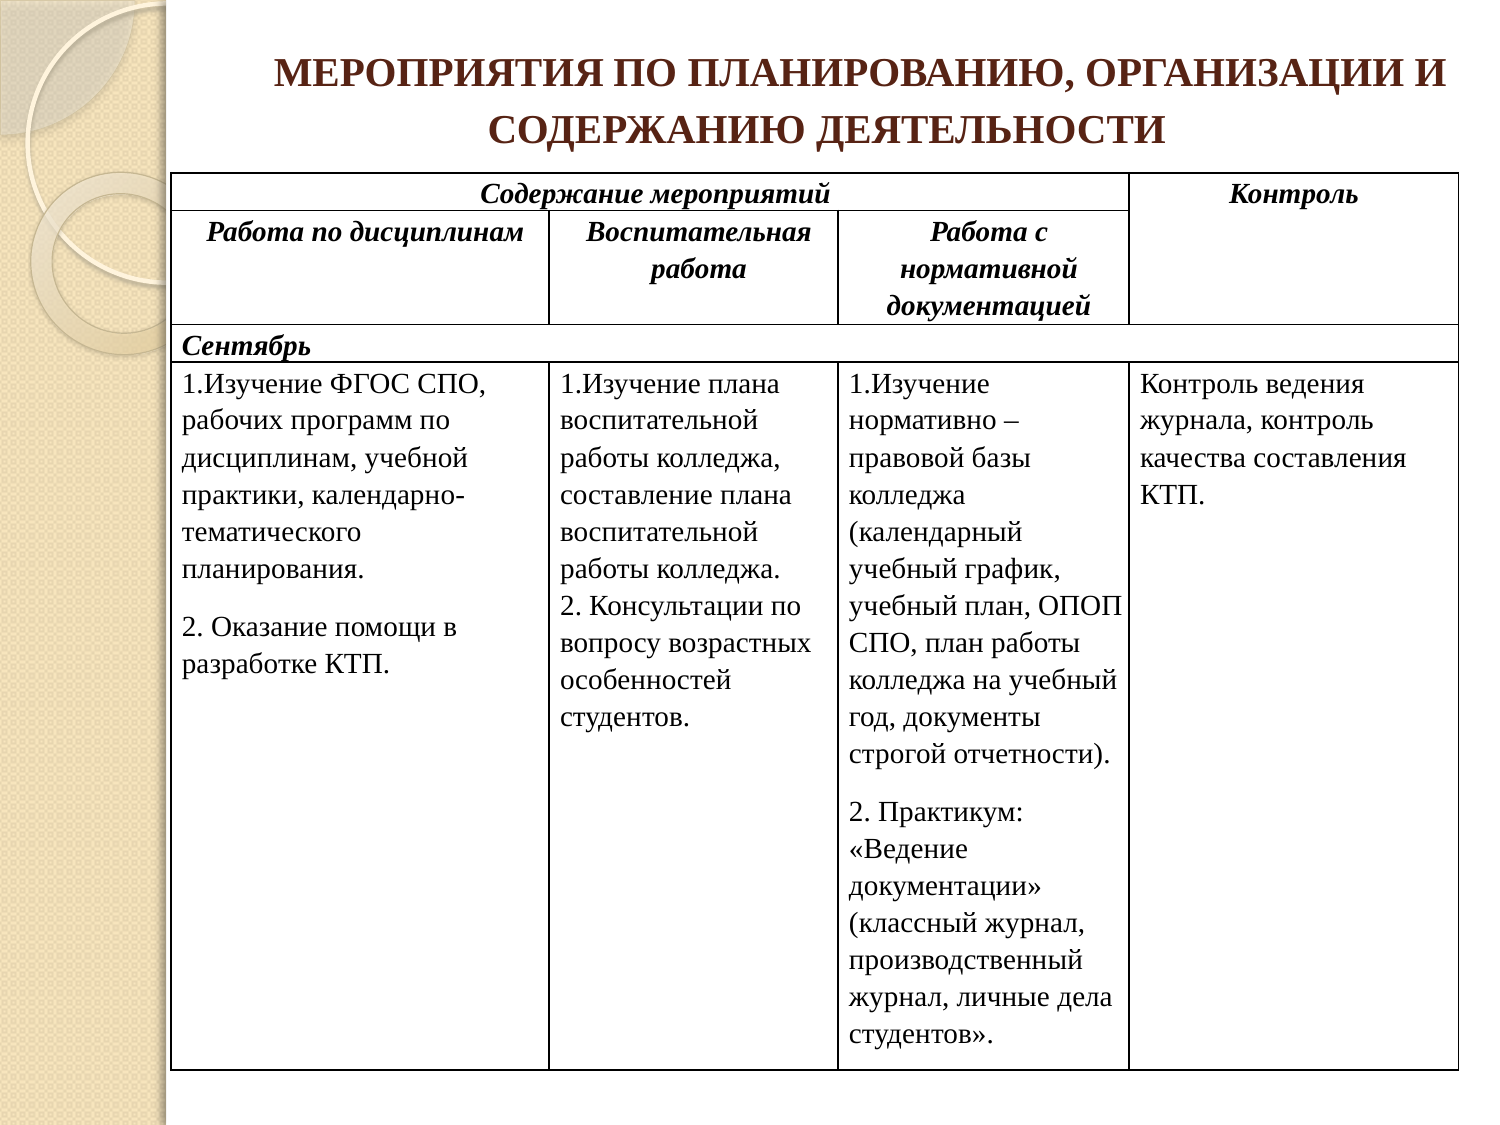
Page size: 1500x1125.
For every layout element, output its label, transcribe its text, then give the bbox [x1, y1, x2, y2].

table_header Контроль [1130, 174, 1458, 324]
table_cell 1.Изучение нормативно – правовой базы колледжа (календарный учебный график, учебный план, ОПОП СПО, план работы колледжа на учебный год, документы строгой отчетности). 2. Практикум: «Ведение документации» (классный журнал, производственный журнал, личные дела студентов». [839, 363, 1128, 1069]
table_cell Сентябрь [172, 325, 1458, 361]
table_cell 1.Изучение ФГОС СПО, рабочих программ по дисциплинам, учебной практики, календарно-тематического планирования. 2. Оказание помощи в разработке КТП. [172, 363, 548, 1069]
table_cell 1.Изучение плана воспитательной работы колледжа, составление плана воспитательной работы колледжа. 2. Консультации по вопросу возрастных особенностей студентов. [550, 363, 837, 1069]
title МЕРОПРИЯТИЯ ПО ПЛАНИРОВАНИЮ, ОРГАНИЗАЦИИ И СОДЕРЖАНИЮ ДЕЯТЕЛЬНОСТИ [171, 30, 1483, 209]
table_cell Контроль ведения журнала, контроль качества составления КТП. [1130, 363, 1458, 1069]
table_cell Работа с нормативной документацией [839, 211, 1128, 324]
table_cell Работа по дисциплинам [172, 211, 548, 324]
table_header Содержание мероприятий [172, 174, 1128, 210]
table_cell Воспитательная работа [550, 211, 837, 324]
